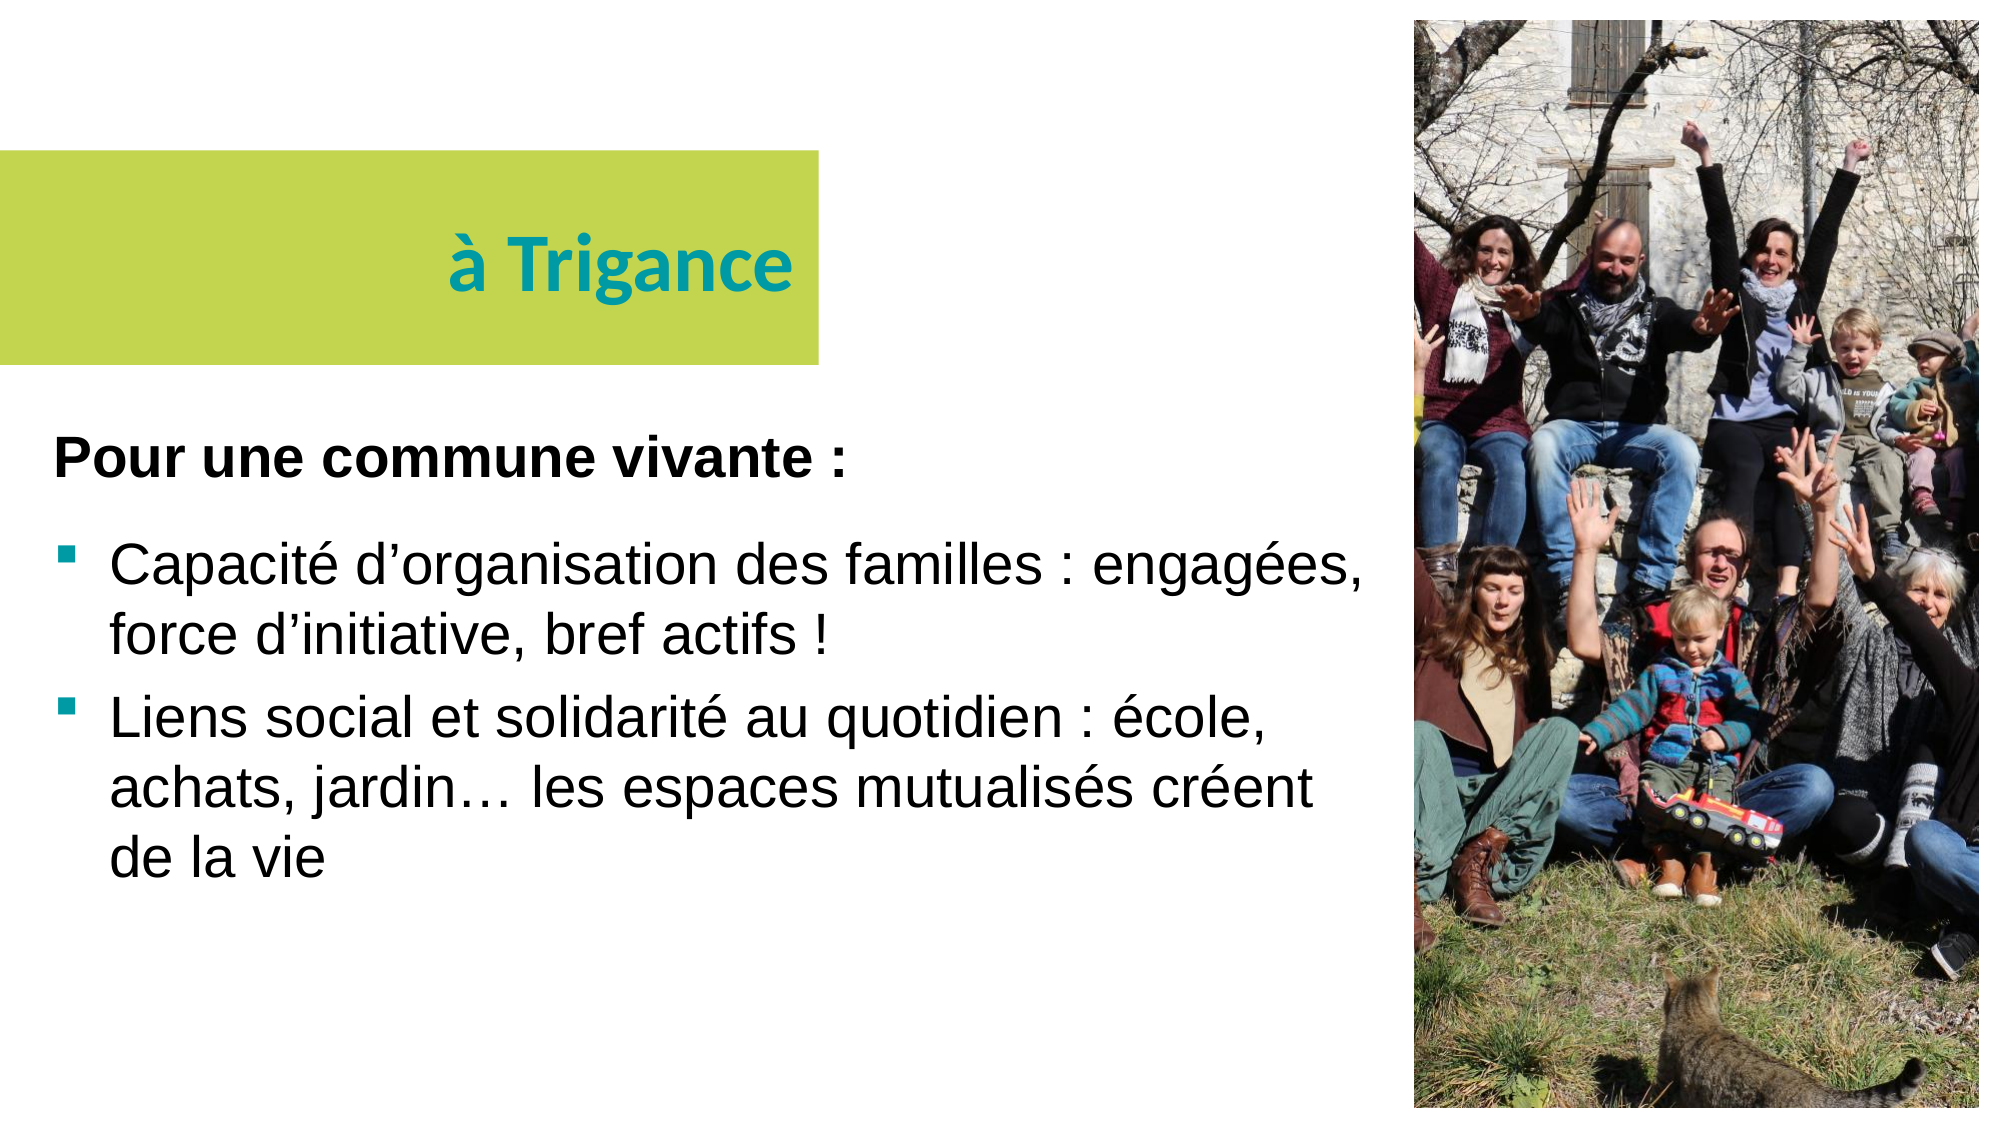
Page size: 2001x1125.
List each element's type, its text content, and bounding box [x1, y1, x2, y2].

text_box à Trigance [0, 149, 820, 366]
text_box Pour une commune vivante : Capacité d’organisation des familles : engagées, force d’initiative, bref actifs ! Liens social et solidarité au quotidien : école, achats, jardin… les espaces mutualisés créent de la vie [0, 411, 1386, 939]
picture [1414, 20, 1979, 1109]
